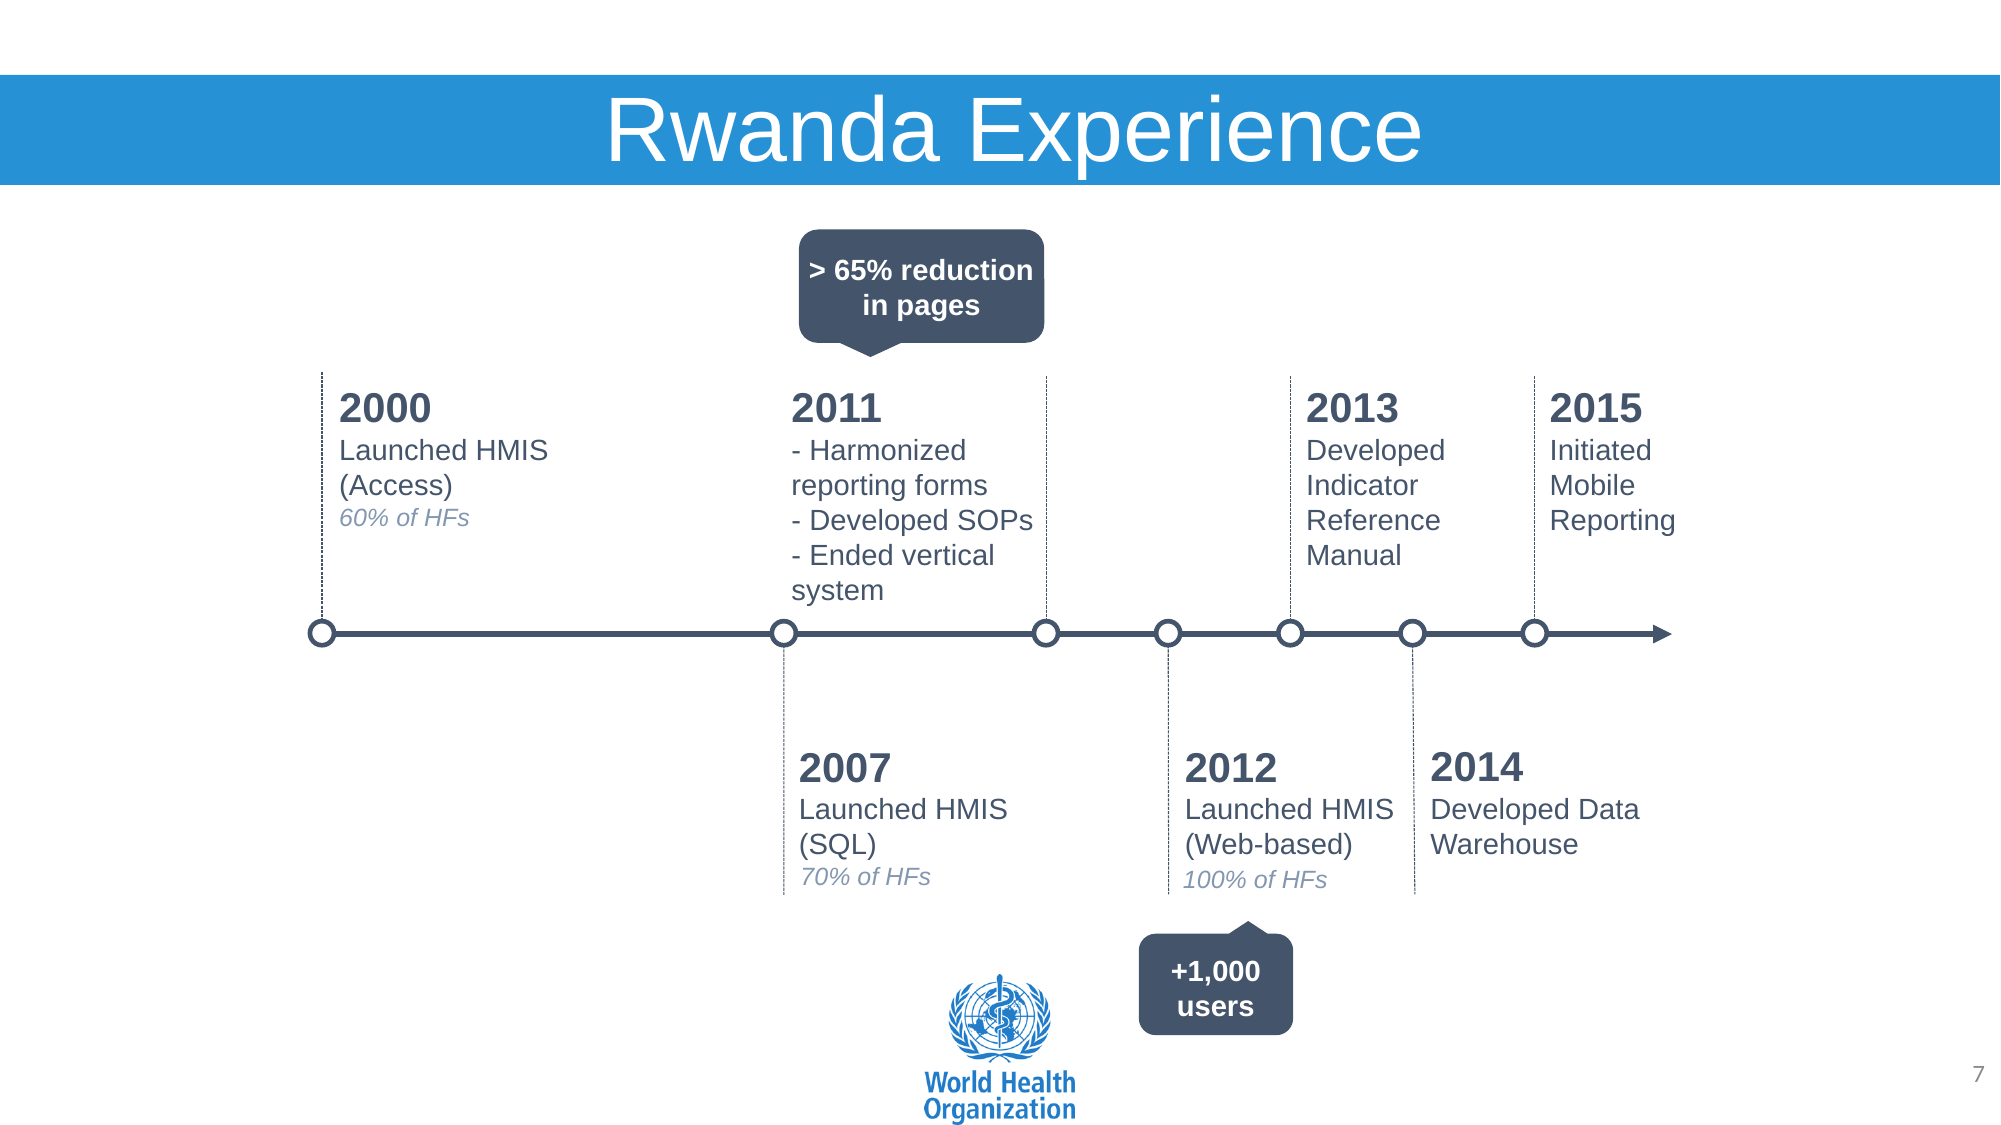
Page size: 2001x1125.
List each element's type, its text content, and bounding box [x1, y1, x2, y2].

text_box [798, 329, 1045, 359]
text_box +1,000 users [1138, 945, 1294, 1030]
text_box [1142, 1030, 1290, 1037]
slide_number 7 [1662, 1042, 2000, 1103]
text_box > 65% reduction in pages [792, 244, 1051, 329]
text_box [798, 228, 1045, 244]
title Rwanda Experience [137, 59, 1863, 205]
text_box [1138, 923, 1294, 945]
picture [924, 974, 1075, 1125]
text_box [309, 371, 1754, 923]
